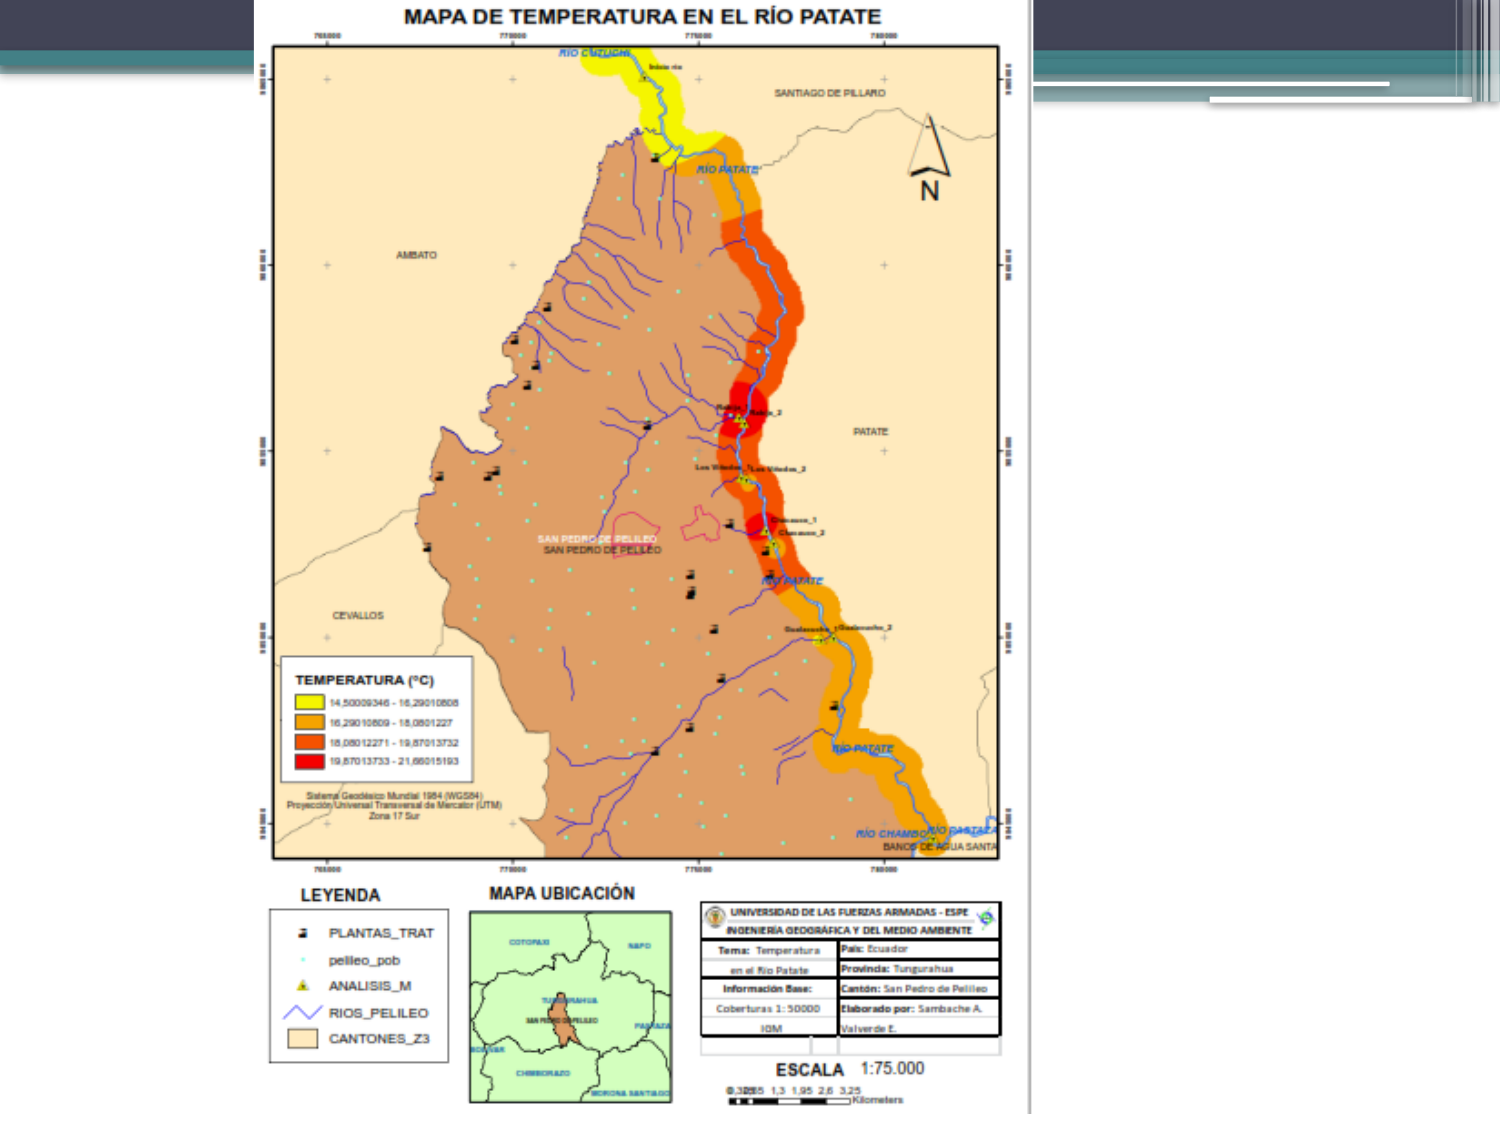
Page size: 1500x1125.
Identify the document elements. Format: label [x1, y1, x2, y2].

picture [253, 0, 1034, 1114]
